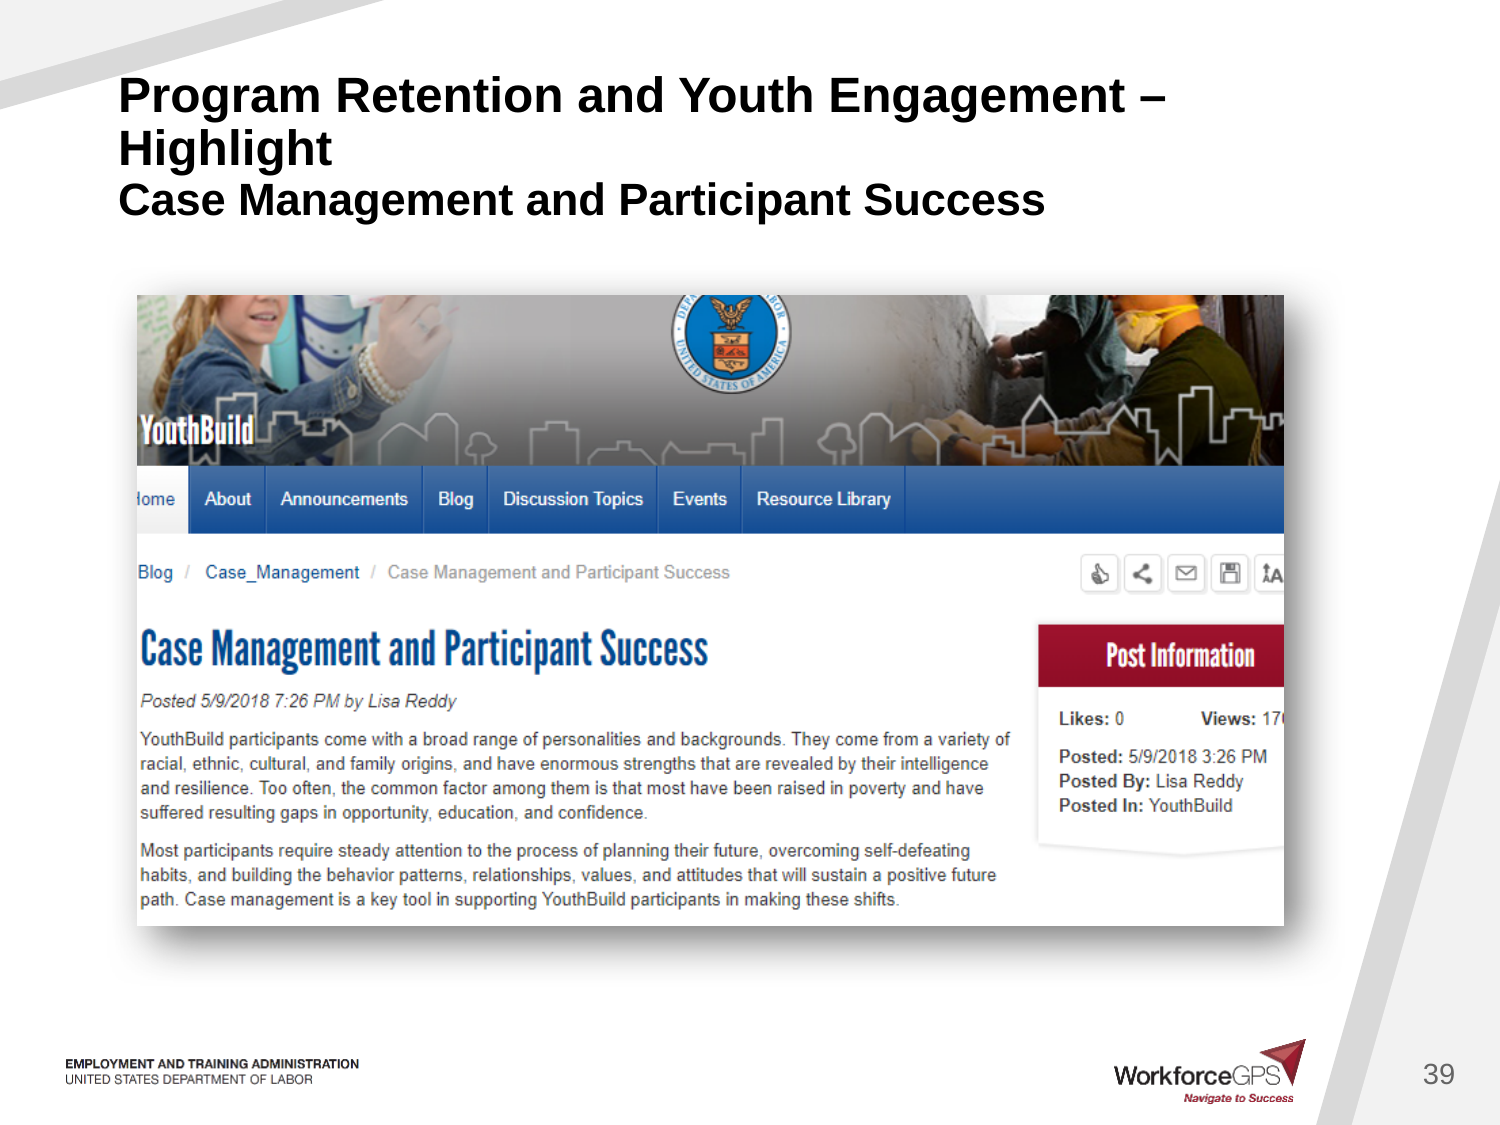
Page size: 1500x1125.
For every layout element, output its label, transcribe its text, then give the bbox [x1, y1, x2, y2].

picture [1112, 1038, 1308, 1105]
picture [59, 1053, 370, 1092]
slide_number 39 [1260, 1042, 1471, 1103]
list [137, 295, 1284, 926]
title Program Retention and Youth Engagement – Highlight Case Management and Participant Success [103, 59, 1409, 233]
